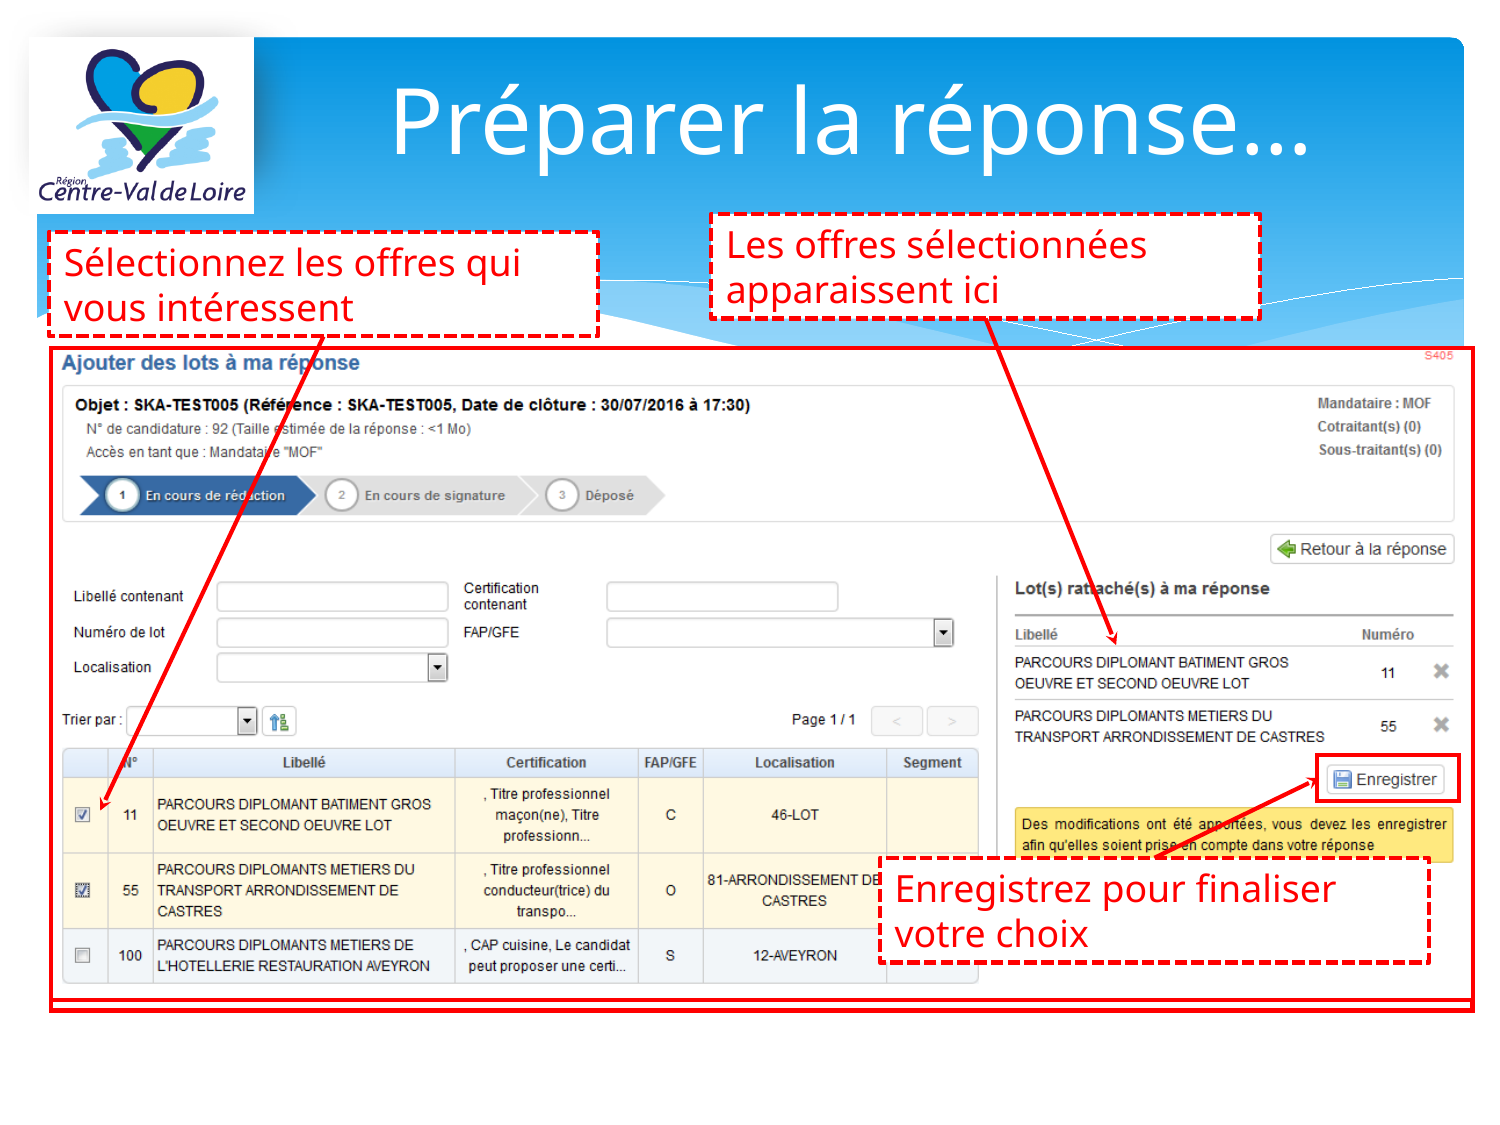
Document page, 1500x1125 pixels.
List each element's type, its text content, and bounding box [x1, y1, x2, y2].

picture [29, 37, 254, 214]
text_box Sélectionnez les offres qui vous intéressent [48, 231, 598, 337]
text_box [985, 319, 1117, 646]
text_box Les offres sélectionnées apparaissent ici [711, 261, 1261, 319]
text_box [1154, 777, 1320, 859]
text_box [100, 337, 324, 811]
text_box Préparer la réponse… [277, 55, 1425, 261]
picture [52, 349, 1471, 1009]
